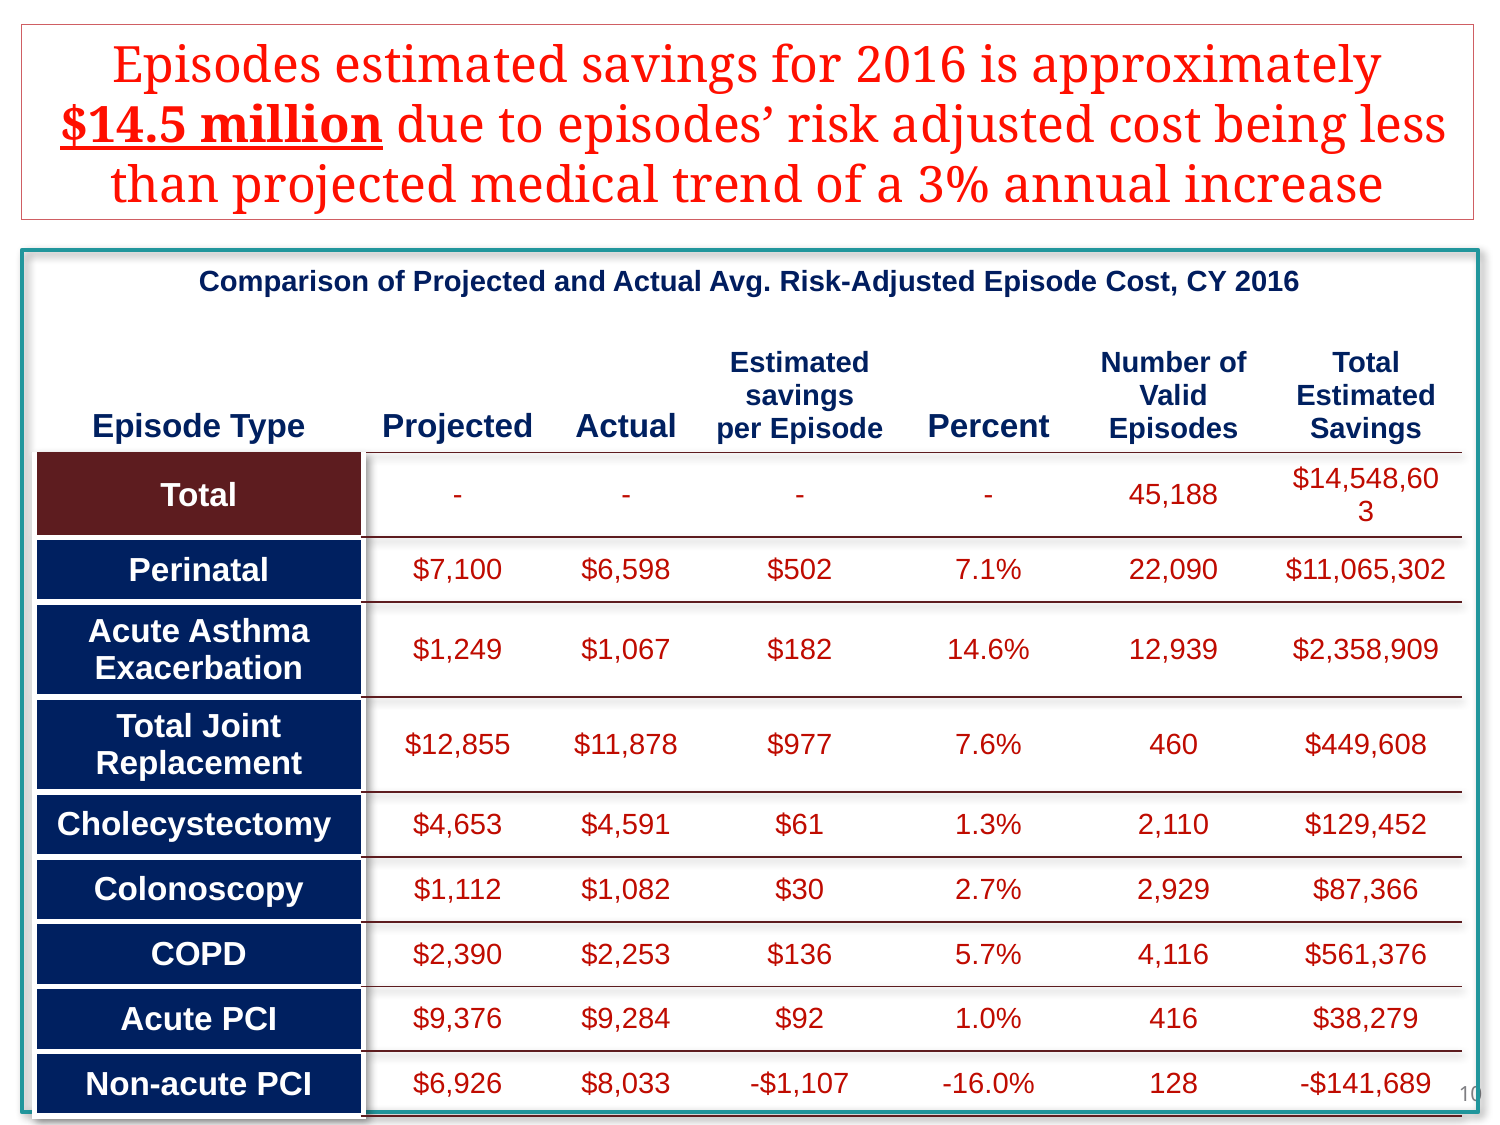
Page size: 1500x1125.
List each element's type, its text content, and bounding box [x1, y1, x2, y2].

table_cell 460 [1077, 698, 1270, 791]
table_cell $136 [700, 923, 900, 986]
table_cell $561,376 [1270, 923, 1462, 986]
table_cell Total Joint Replacement [37, 700, 361, 789]
table_header Episode Type [34, 319, 363, 452]
table_cell $4,591 [552, 793, 700, 856]
table_cell Perinatal [37, 540, 361, 599]
table_cell 4,116 [1077, 923, 1270, 986]
table_cell $12,855 [366, 698, 552, 791]
table_cell 12,939 [1077, 603, 1270, 696]
table_cell $8,033 [552, 1052, 700, 1115]
table_cell $6,598 [552, 538, 700, 601]
table_cell $1,082 [552, 858, 700, 921]
table_cell $977 [700, 698, 900, 791]
table_cell $502 [700, 538, 900, 601]
table_header Number of Valid Episodes [1077, 319, 1270, 452]
table_cell 128 [1077, 1052, 1270, 1115]
text_box Comparison of Projected and Actual Avg. Risk-Adjusted Episode Cost, CY 2016 [187, 262, 1313, 300]
table_cell $2,390 [366, 923, 552, 986]
text_box [20, 248, 1480, 1114]
table_cell $38,279 [1270, 987, 1462, 1050]
table_cell 7.1% [900, 538, 1077, 601]
table_cell $1,112 [366, 858, 552, 921]
table_header Percent [900, 319, 1077, 452]
table_cell - [366, 453, 552, 536]
table_cell $6,926 [366, 1052, 552, 1115]
table_cell -$141,689 [1270, 1052, 1462, 1115]
table_cell 416 [1077, 987, 1270, 1050]
table_cell Acute Asthma Exacerbation [37, 605, 361, 694]
table_cell Total [37, 453, 361, 535]
table_cell Acute PCI [37, 989, 361, 1049]
table_cell 14.6% [900, 603, 1077, 696]
table_cell 5.7% [900, 923, 1077, 986]
table_cell $9,376 [366, 987, 552, 1050]
table_header Total Estimated Savings [1270, 319, 1462, 452]
table_cell $92 [700, 987, 900, 1050]
table_cell $1,249 [366, 603, 552, 696]
table_cell - [552, 453, 700, 536]
table_cell 2,929 [1077, 858, 1270, 921]
table_cell COPD [37, 924, 361, 984]
table_cell -16.0% [900, 1052, 1077, 1115]
table_cell $11,065,302 [1270, 538, 1462, 601]
table_cell $4,653 [366, 793, 552, 856]
text_box Episodes estimated savings for 2016 is approximately $14.5 million due to episodes’ risk adjusted cost being less than projected medical trend of a 3% annual increase [21, 24, 1474, 220]
table_cell 45,188 [1077, 453, 1270, 536]
table_cell $2,358,909 [1270, 603, 1462, 696]
table_cell - [900, 453, 1077, 536]
table_cell Non-acute PCI [37, 1054, 361, 1113]
table_cell $1,067 [552, 603, 700, 696]
table_cell $129,452 [1270, 793, 1462, 856]
table_cell $9,284 [552, 987, 700, 1050]
table_cell 22,090 [1077, 538, 1270, 601]
table_cell -$1,107 [700, 1052, 900, 1115]
table_cell Colonoscopy [37, 860, 361, 919]
table_cell $61 [700, 793, 900, 856]
table_cell $182 [700, 603, 900, 696]
table_cell - [700, 453, 900, 536]
table_header Estimated savings per Episode [700, 319, 900, 452]
table_cell $14,548,603 [1270, 453, 1462, 536]
table_cell $30 [700, 858, 900, 921]
table_cell 1.0% [900, 987, 1077, 1050]
table_cell 1.3% [900, 793, 1077, 856]
table_cell $7,100 [366, 538, 552, 601]
table_header Projected [363, 319, 552, 452]
table_cell 2,110 [1077, 793, 1270, 856]
table_cell $87,366 [1270, 858, 1462, 921]
table_cell $11,878 [552, 698, 700, 791]
table_cell Cholecystectomy [37, 795, 361, 854]
table_header Actual [552, 319, 700, 452]
table_cell 2.7% [900, 858, 1077, 921]
table_cell $2,253 [552, 923, 700, 986]
table_cell $449,608 [1270, 698, 1462, 791]
table_cell 7.6% [900, 698, 1077, 791]
